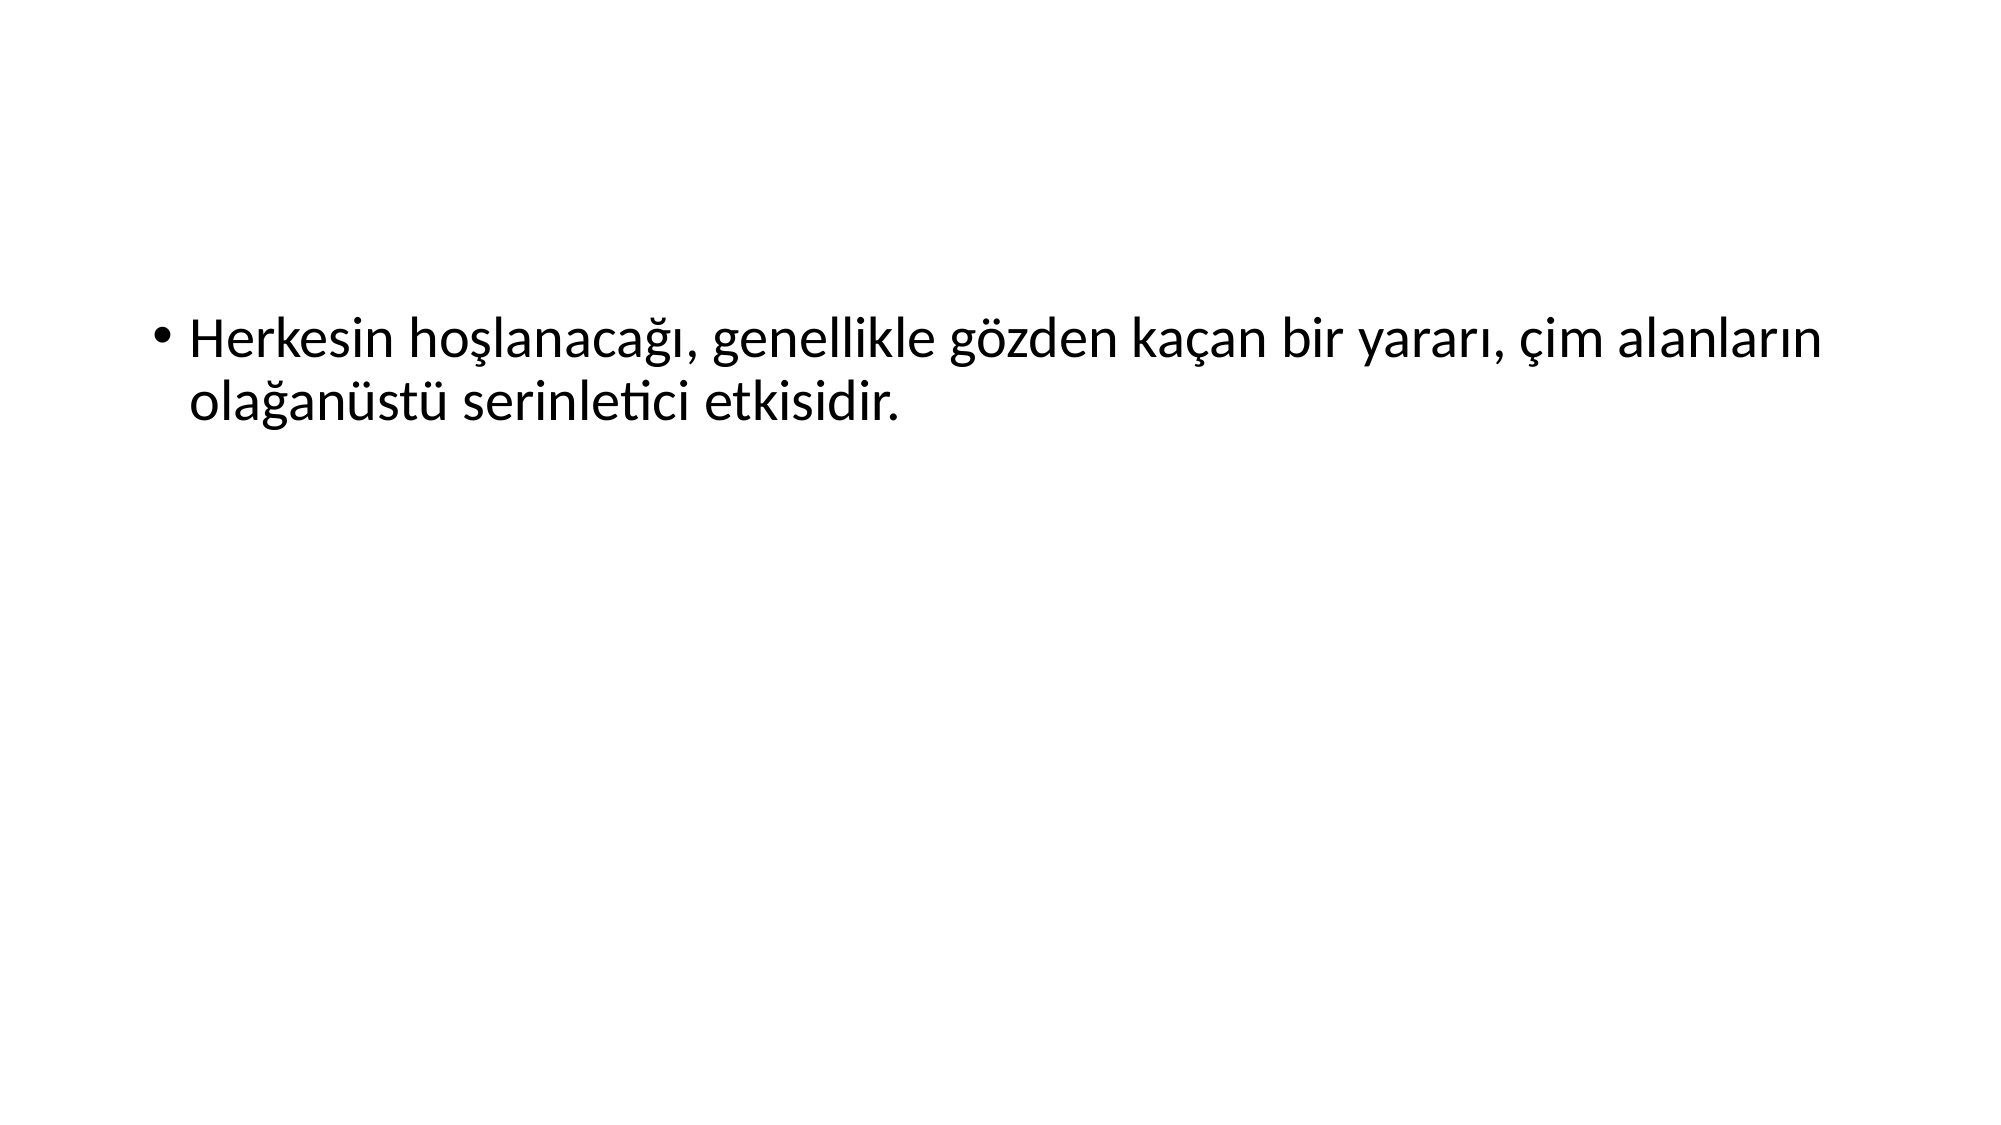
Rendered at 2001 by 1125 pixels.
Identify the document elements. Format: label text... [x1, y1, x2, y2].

list Herkesin hoşlanacağı, genellikle gözden kaçan bir yararı, çim alanların olağanüstü serinletici etkisidir. [137, 299, 1863, 1014]
